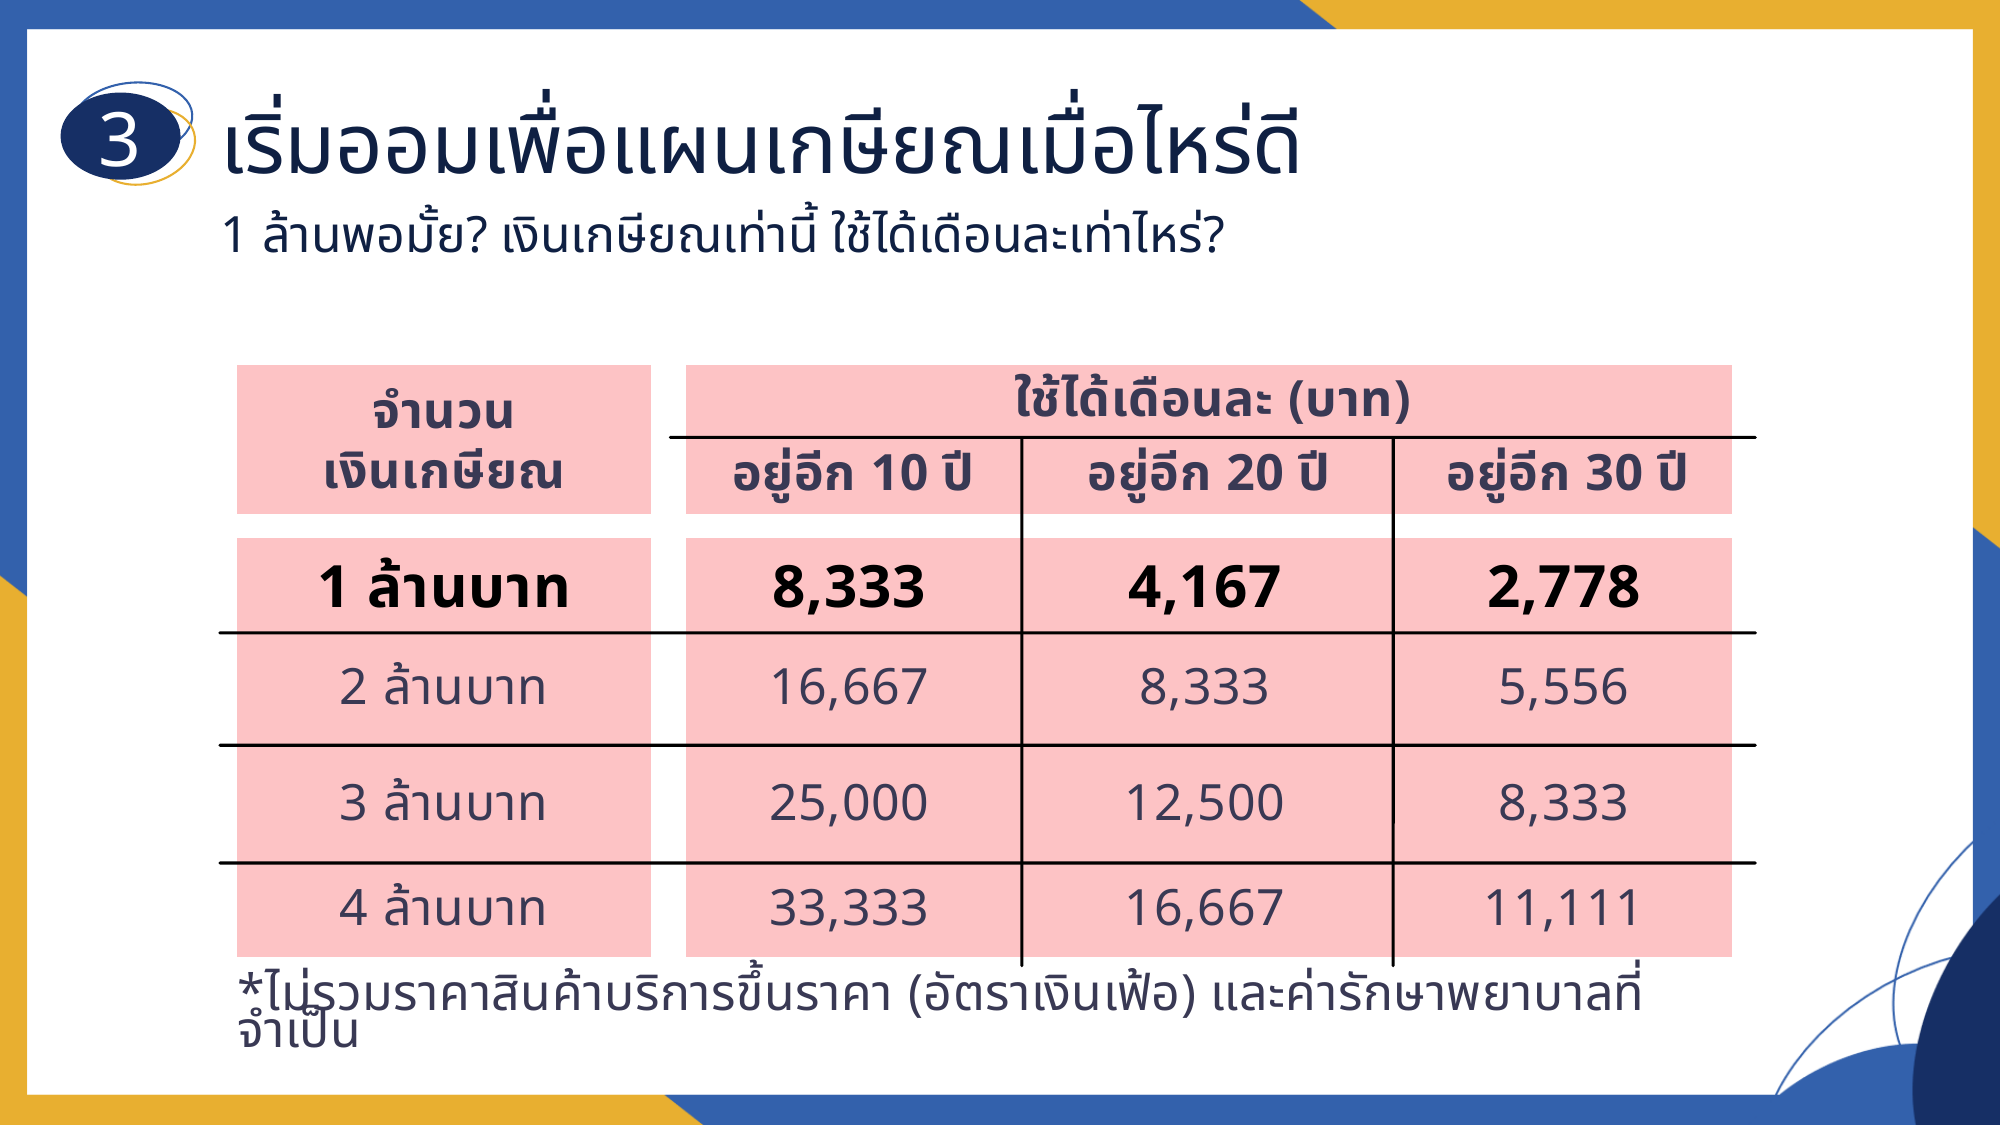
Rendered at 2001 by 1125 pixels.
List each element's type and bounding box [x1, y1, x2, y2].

text_box [237, 537, 651, 957]
picture [0, 0, 2000, 1125]
text_box [237, 364, 651, 514]
text_box [60, 82, 197, 184]
text_box [685, 364, 1733, 514]
text_box [685, 537, 1733, 957]
